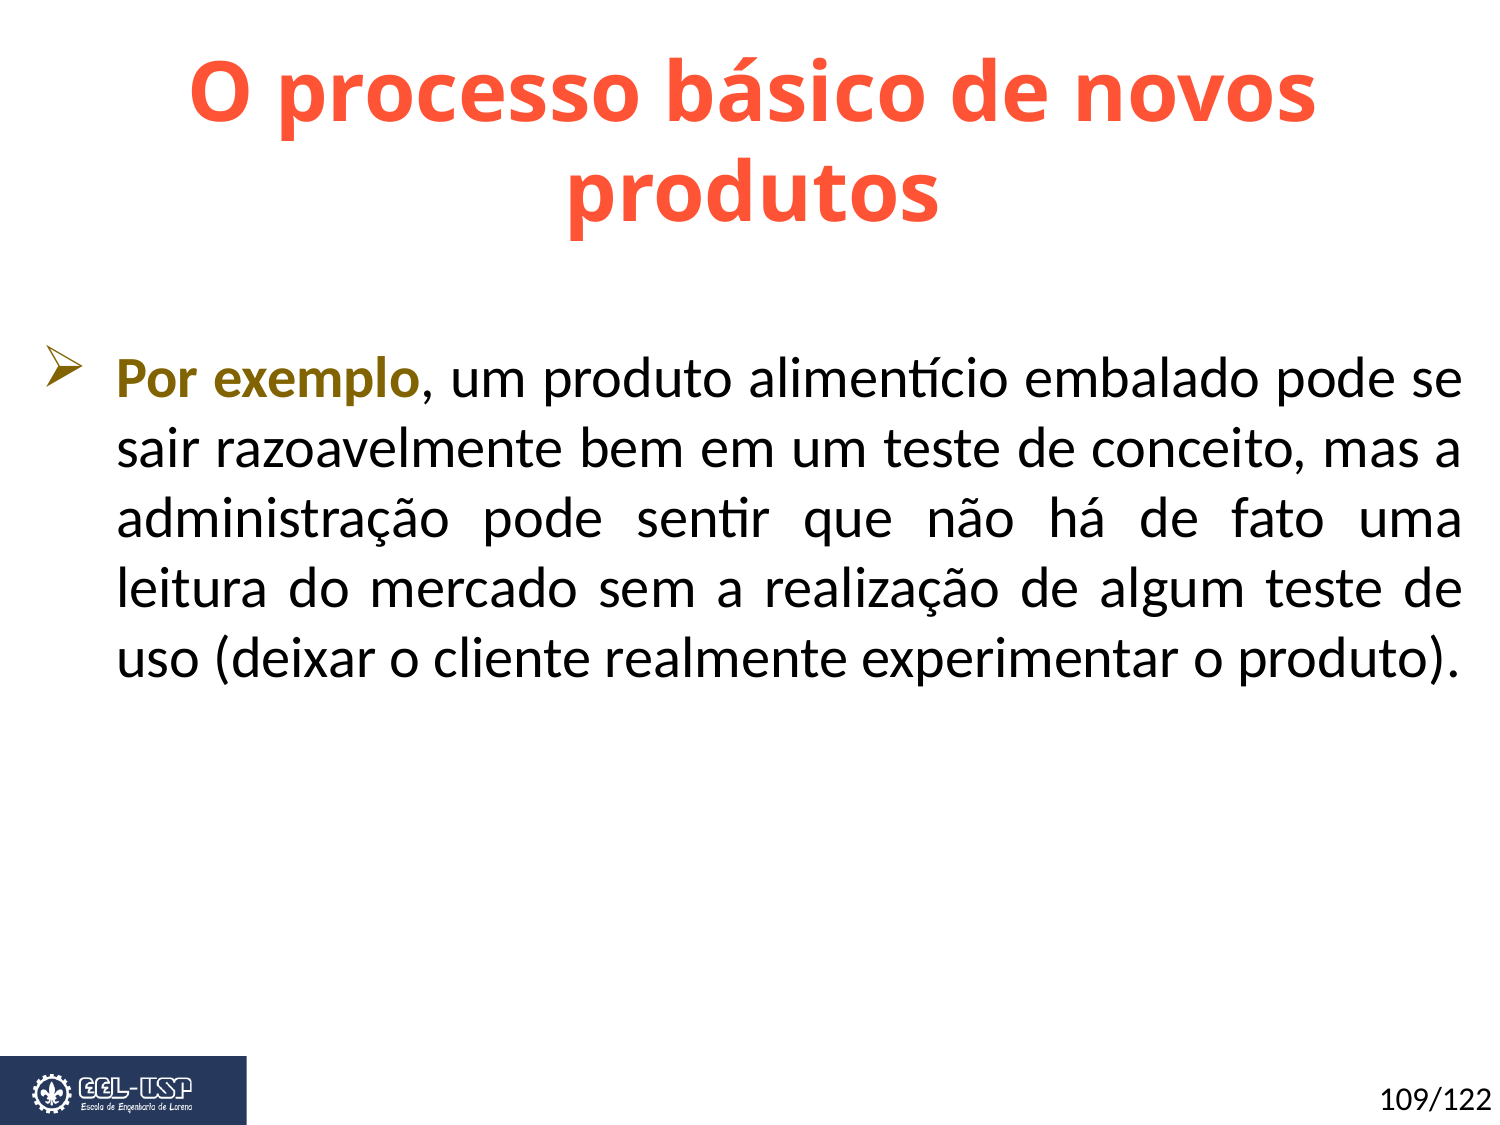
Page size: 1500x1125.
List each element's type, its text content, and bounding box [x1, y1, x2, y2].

text_box O processo básico de novos produtos [5, 30, 1500, 346]
text_box 109/122 [1364, 1069, 1500, 1125]
picture [0, 1056, 247, 1125]
text_box Por exemplo, um produto alimentício embalado pode se sair razoavelmente bem em um teste de conceito, mas a administração pode sentir que não há de fato uma leitura do mercado sem a realização de algum teste de uso (deixar o cliente realmente experimentar o produto). [41, 346, 1466, 689]
